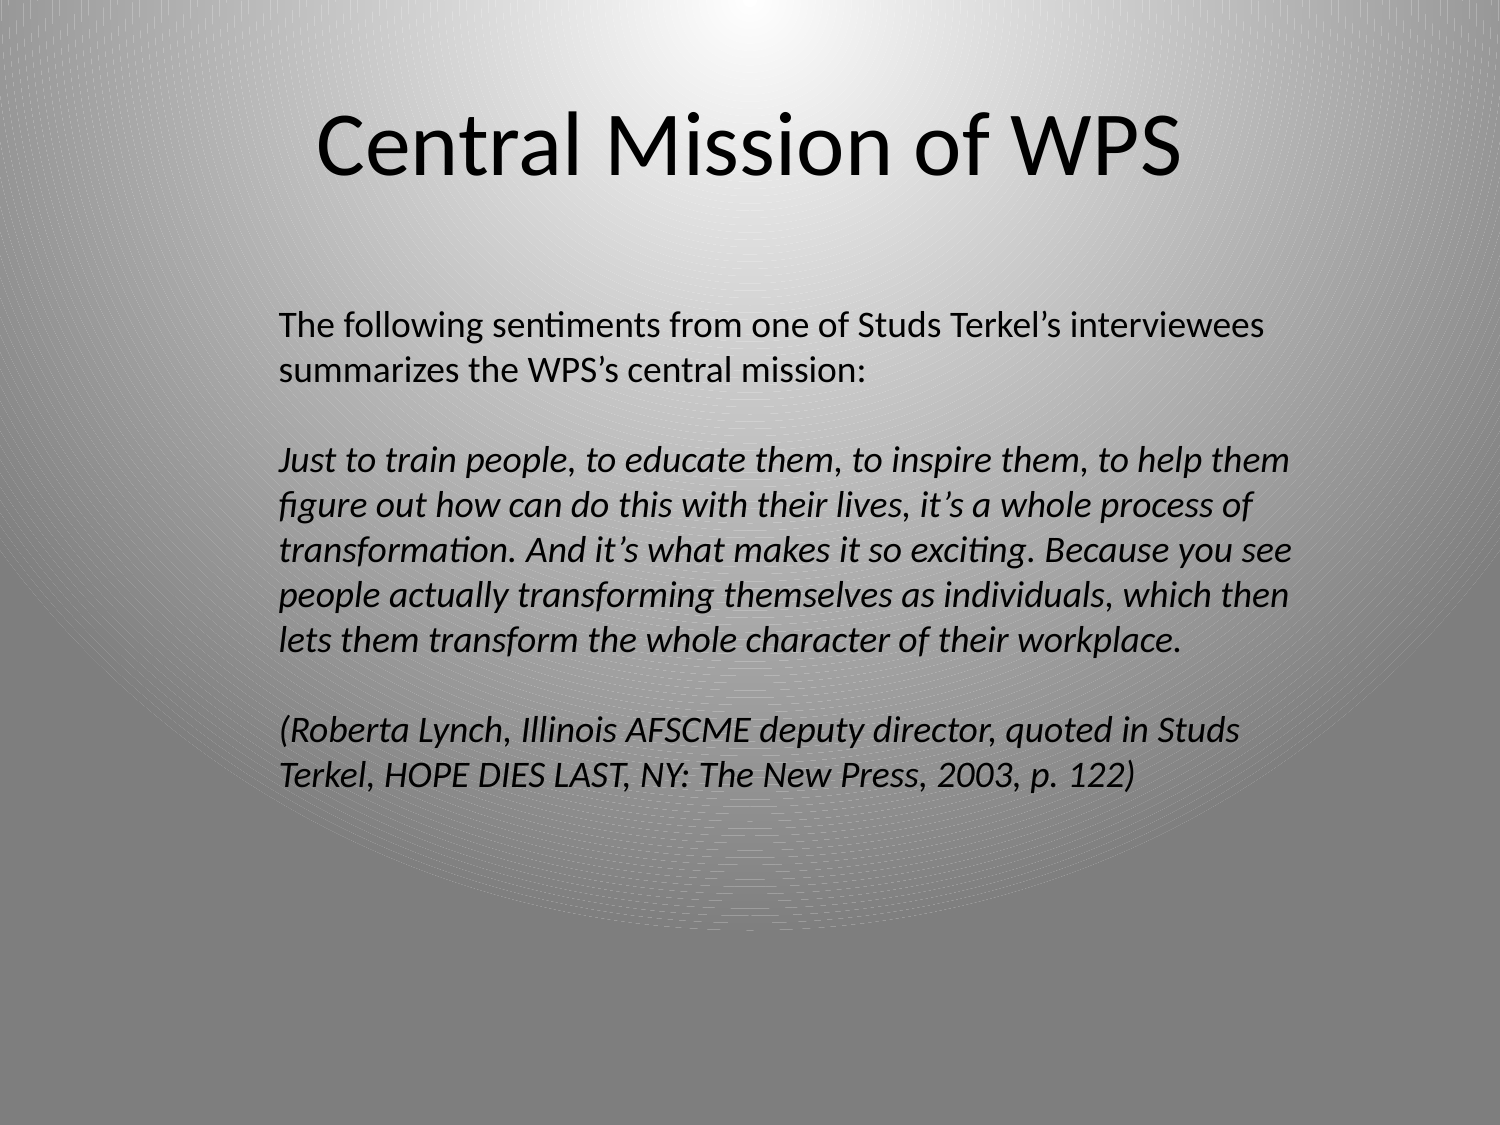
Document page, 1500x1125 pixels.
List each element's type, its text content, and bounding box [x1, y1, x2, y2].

title Central Mission of WPS [75, 45, 1425, 233]
text_box The following sentiments from one of Studs Terkel’s interviewees summarizes the WPS’s central mission: Just to train people, to educate them, to inspire them, to help them figure out how can do this with their lives, it’s a whole process of transformation. And it’s what makes it so exciting. Because you see people actually transforming themselves as individuals, which then lets them transform the whole character of their workplace. (Roberta Lynch, Illinois AFSCME deputy director, quoted in Studs Terkel, HOPE DIES LAST, NY: The New Press, 2003, p. 122) [263, 292, 1314, 848]
